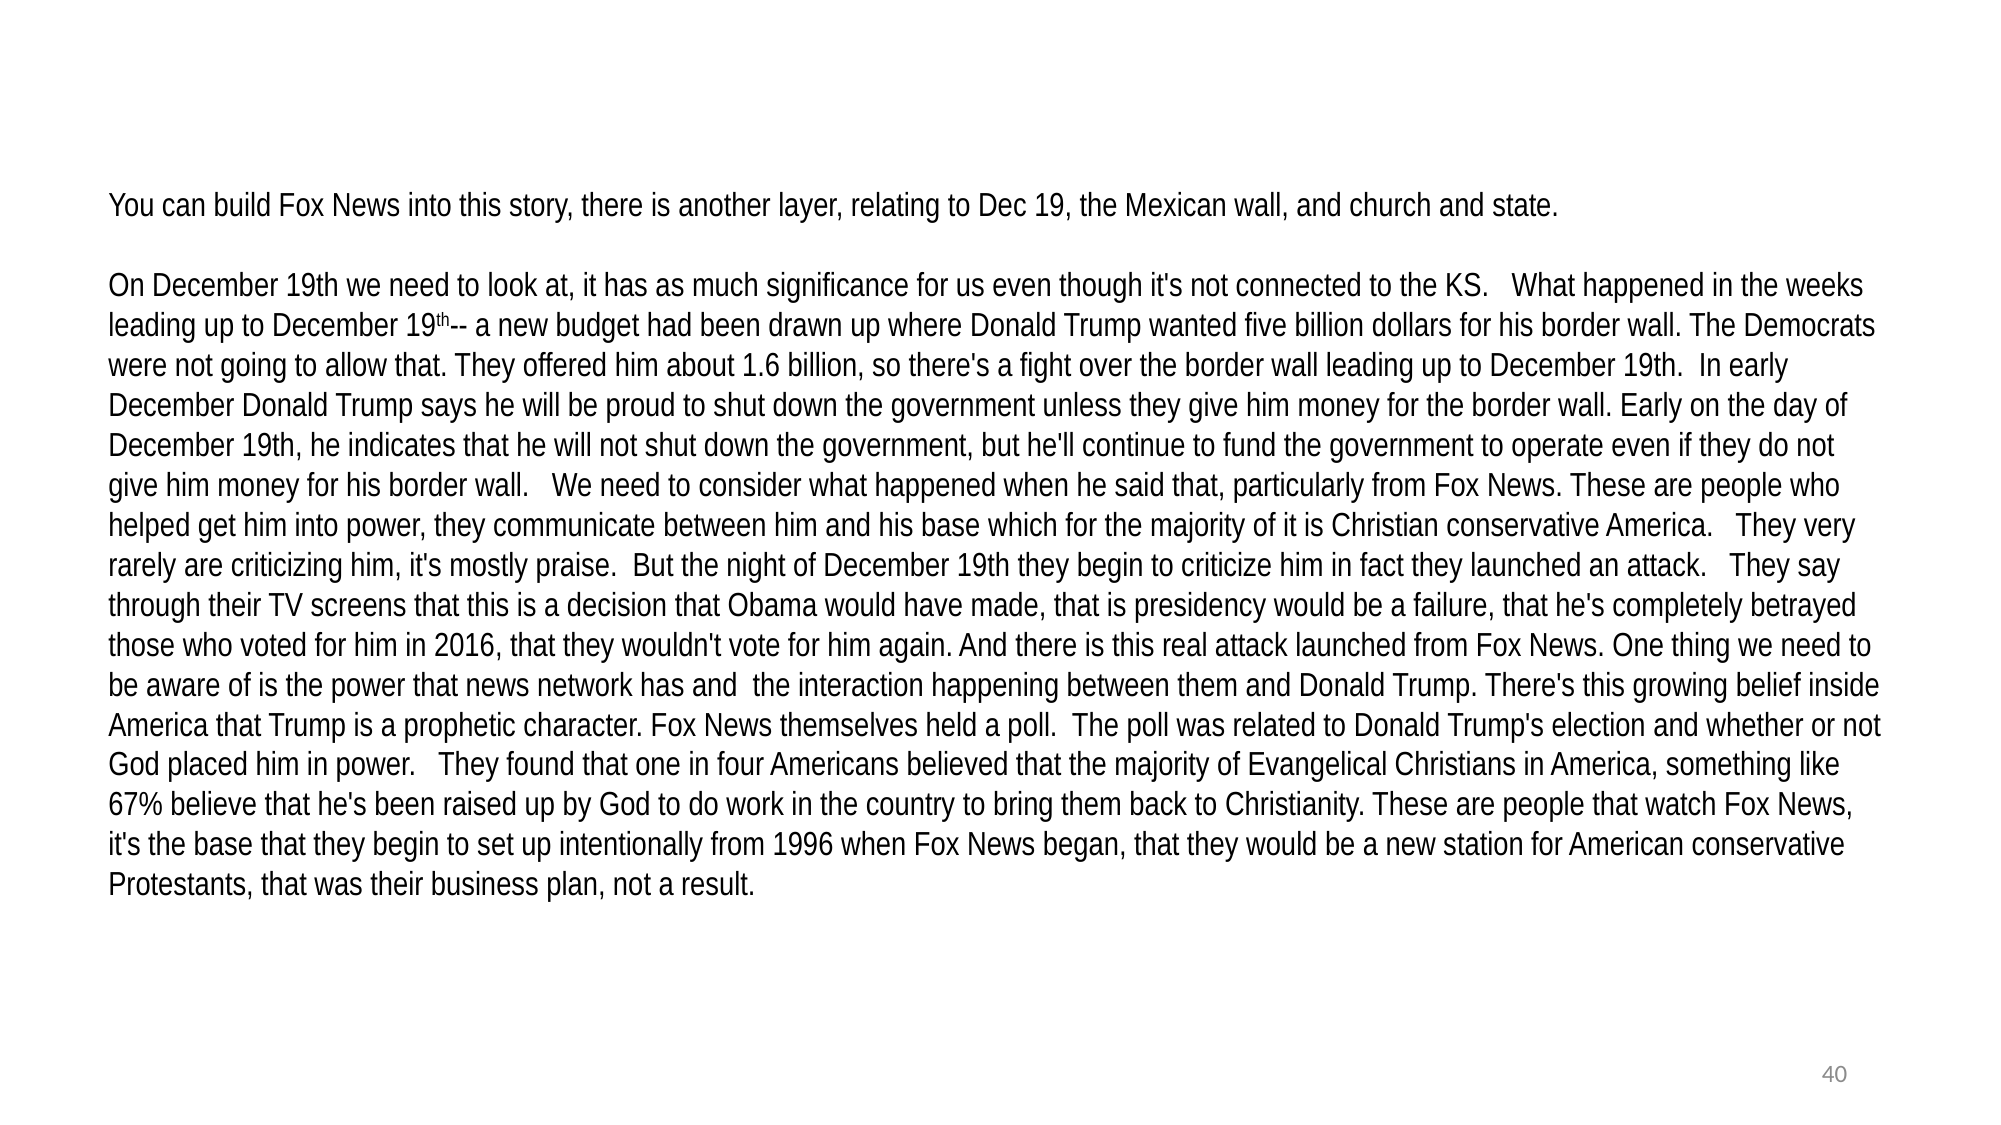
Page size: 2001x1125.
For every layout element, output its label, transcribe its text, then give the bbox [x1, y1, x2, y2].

slide_number 40 [1412, 1042, 1863, 1103]
text_box You can build Fox News into this story, there is another layer, relating to Dec 19, the Mexican wall, and church and state. On December 19th we need to look at, it has as much significance for us even though it's not connected to the KS. What happened in the weeks leading up to December 19th-- a new budget had been drawn up where Donald Trump wanted five billion dollars for his border wall. The Democrats were not going to allow that. They offered him about 1.6 billion, so there's a fight over the border wall leading up to December 19th. In early December Donald Trump says he will be proud to shut down the government unless they give him money for the border wall. Early on the day of December 19th, he indicates that he will not shut down the government, but he'll continue to fund the government to operate even if they do not give him money for his border wall. We need to consider what happened when he said that, particularly from Fox News. These are people who helped get him into power, they communicate between him and his base which for the majority of it is Christian conservative America. They very rarely are criticizing him, it's mostly praise. But the night of December 19th they begin to criticize him in fact they launched an attack. They say through their TV screens that this is a decision that Obama would have made, that is presidency would be a failure, that he's completely betrayed those who voted for him in 2016, that they wouldn't vote for him again. And there is this real attack launched from Fox News. One thing we need to be aware of is the power that news network has and the interaction happening between them and Donald Trump. There's this growing belief inside America that Trump is a prophetic character. Fox News themselves held a poll. The poll was related to Donald Trump's election and whether or not God placed him in power. They found that one in four Americans believed that the majority of Evangelical Christians in America, something like 67% believe that he's been raised up by God to do work in the country to bring them back to Christianity. These are people that watch Fox News, it's the base that they begin to set up intentionally from 1996 when Fox News began, that they would be a new station for American conservative Protestants, that was their business plan, not a result. [93, 176, 1907, 940]
